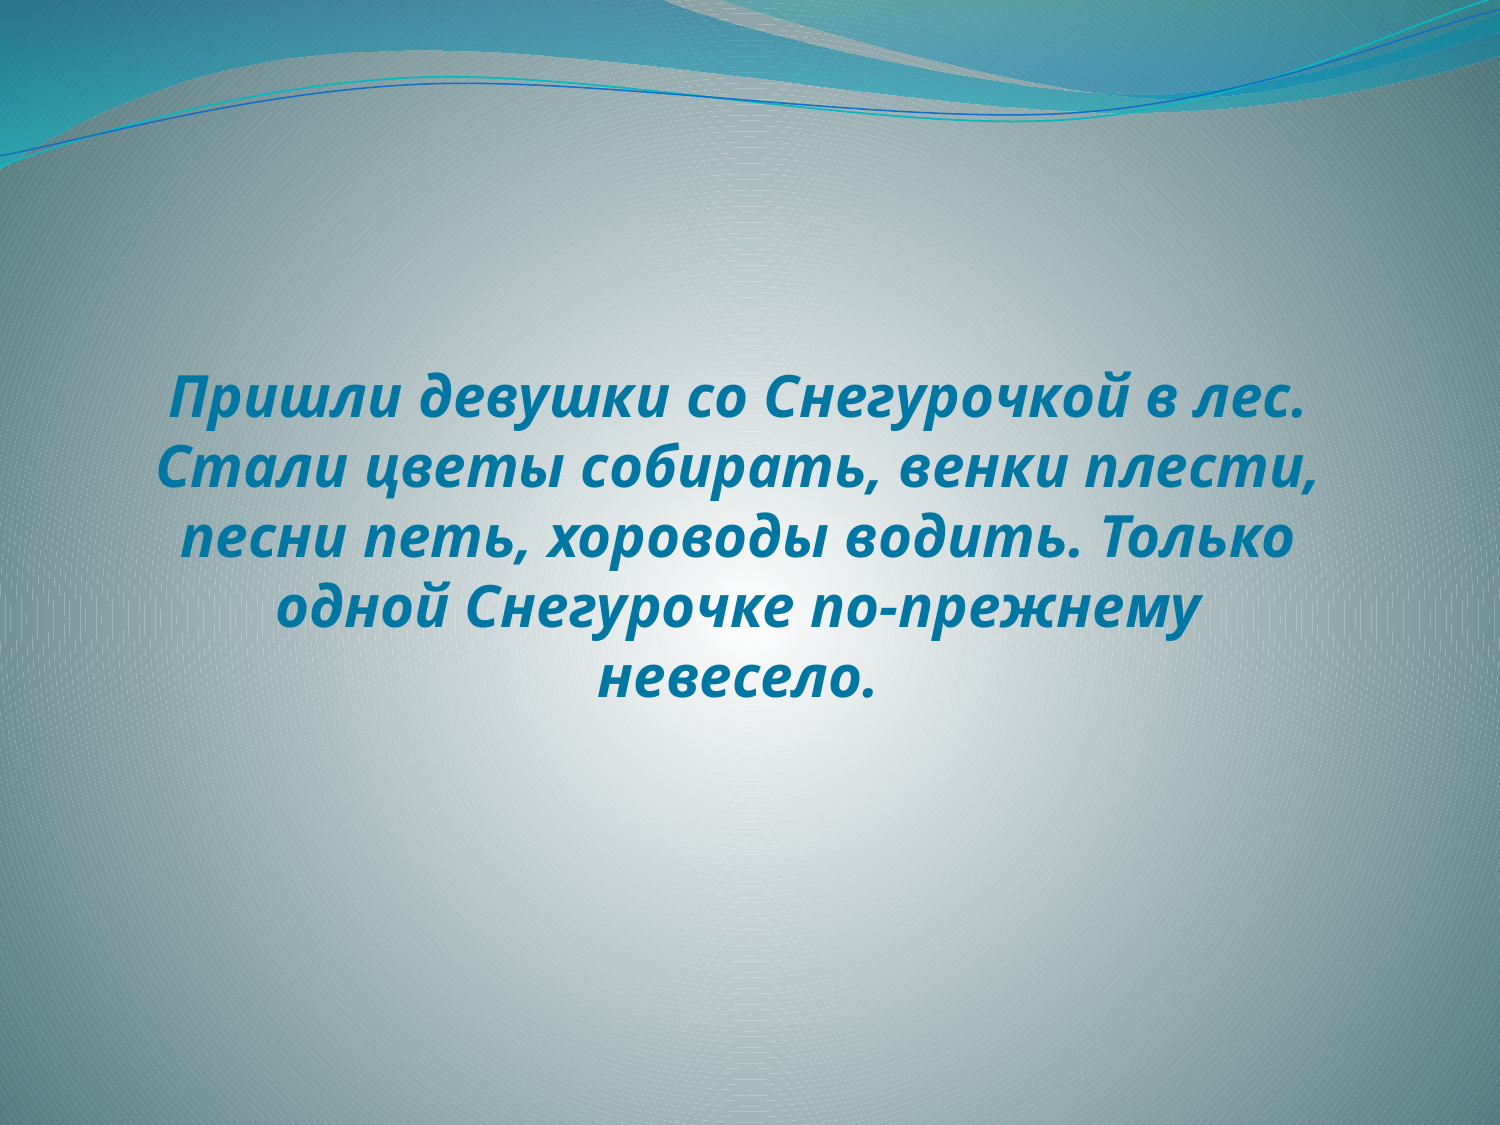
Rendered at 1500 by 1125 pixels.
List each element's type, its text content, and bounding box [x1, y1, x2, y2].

text_box Пришли девушки со Снегурочкой в лес. Стали цветы собирать, венки плести, песни петь, хороводы водить. Только одной Снегурочке по-прежнему невесело. [128, 351, 1348, 762]
